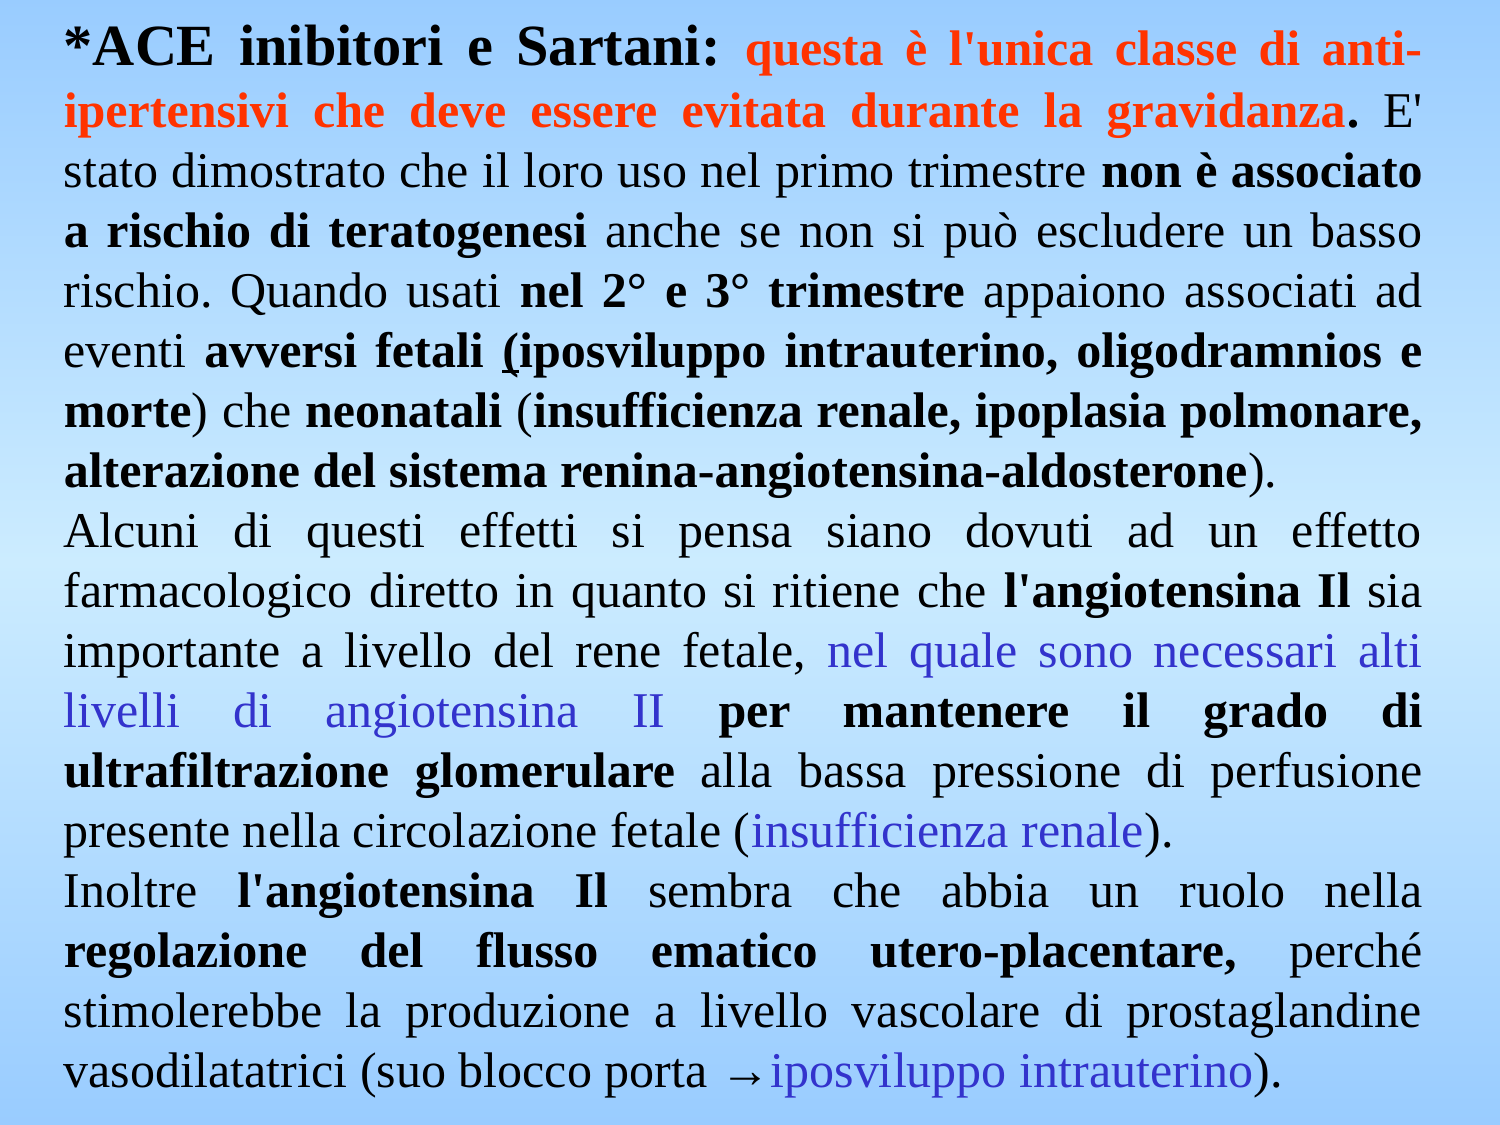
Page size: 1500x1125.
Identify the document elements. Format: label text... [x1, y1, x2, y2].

text_box [117, 131, 1475, 207]
text_box [92, 106, 1450, 182]
text_box *ACE inibitori e Sartani: questa è l'unica classe di anti-ipertensivi che deve essere evitata durante la gravidanza. E' stato dimostrato che il loro uso nel primo trimestre non è associato a rischio di teratogenesi anche se non si può escludere un basso rischio. Quando usati nel 2° e 3° trimestre appaiono associati ad eventi avversi fetali (iposviluppo intrauterino, oligodramnios e morte) che neonatali (insufficienza renale, ipoplasia polmonare, alterazione del sistema renina-angiotensina-aldosterone). Alcuni di questi effetti si pensa siano dovuti ad un effetto farmacologico diretto in quanto si ritiene che l'angiotensina Il sia importante a livello del rene fetale, nel quale sono necessari alti livelli di angiotensina II per mantenere il grado di ultrafiltrazione glomerulare alla bassa pressione di perfusione presente nella circolazione fetale (insufficienza renale). Inoltre l'angiotensina Il sembra che abbia un ruolo nella regolazione del flusso ematico utero-placentare, perché stimolerebbe la produzione a livello vascolare di prostaglandine vasodilatatrici (suo blocco porta →iposviluppo intrauterino). [48, 0, 1438, 1105]
